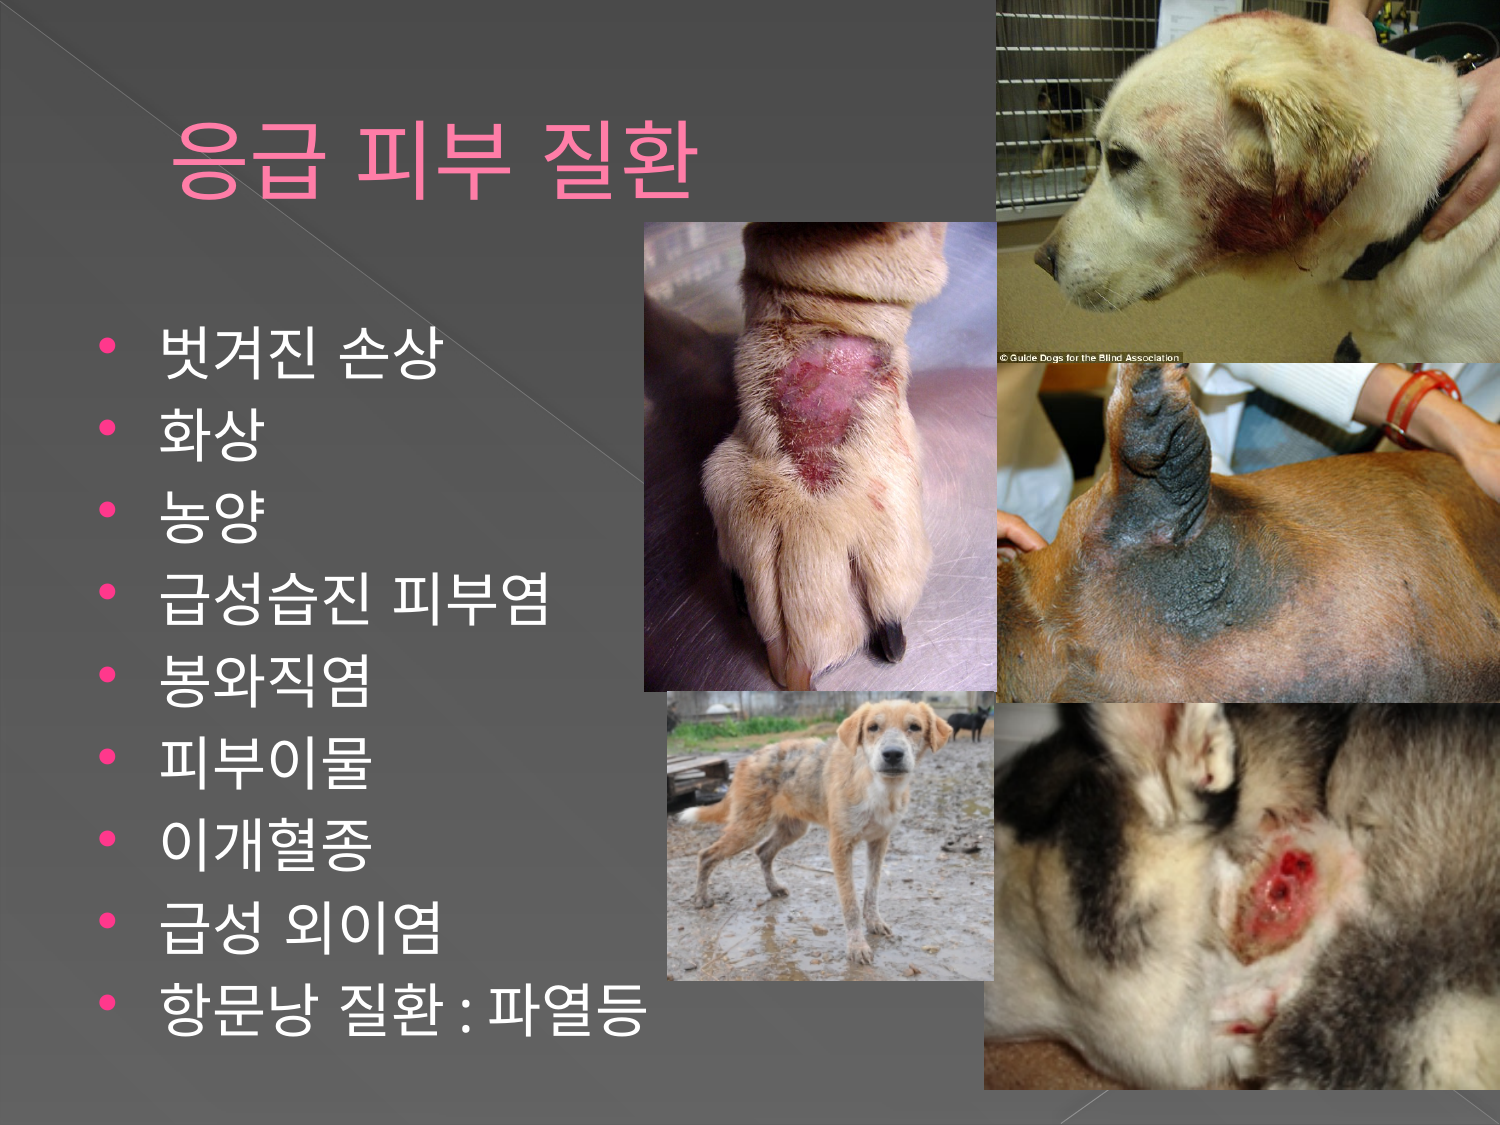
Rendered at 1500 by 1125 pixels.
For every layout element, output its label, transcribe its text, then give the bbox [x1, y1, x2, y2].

picture [644, 0, 1500, 1090]
title 응급 피부 질환 [75, 43, 986, 274]
list 벗겨진 손상 화상 농양 급성습진 피부염 봉와직염 피부이물 이개혈종 급성 외이염 항문낭 질환:파열등 [75, 308, 974, 1059]
